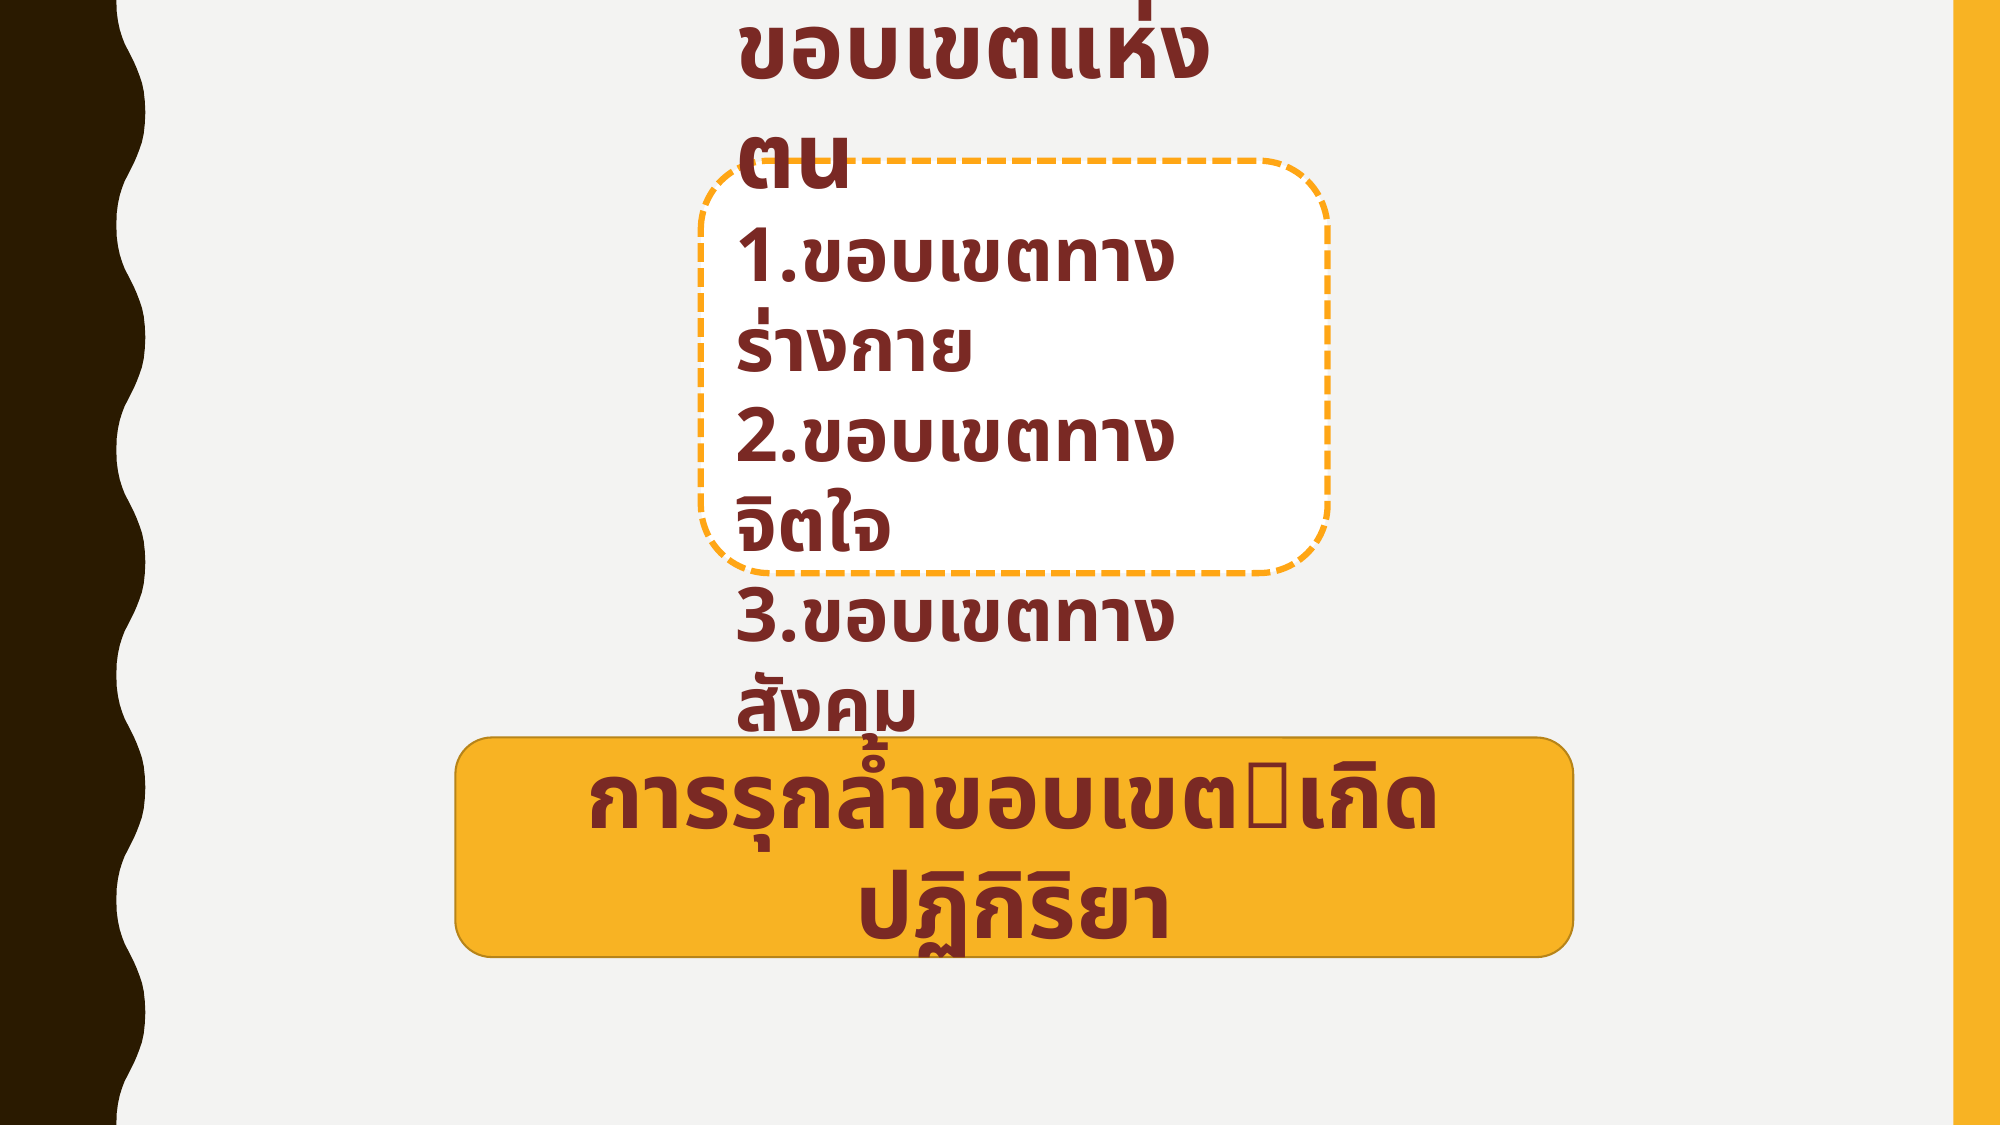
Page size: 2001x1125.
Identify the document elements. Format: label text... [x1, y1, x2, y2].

text_box การรุกล้ำขอบเขตเกิดปฏิกิริยา [454, 736, 1575, 959]
text_box ขอบเขตแห่งตน 1.ขอบเขตทางร่างกาย 2.ขอบเขตทางจิตใจ 3.ขอบเขตทางสังคม [699, 159, 1329, 575]
